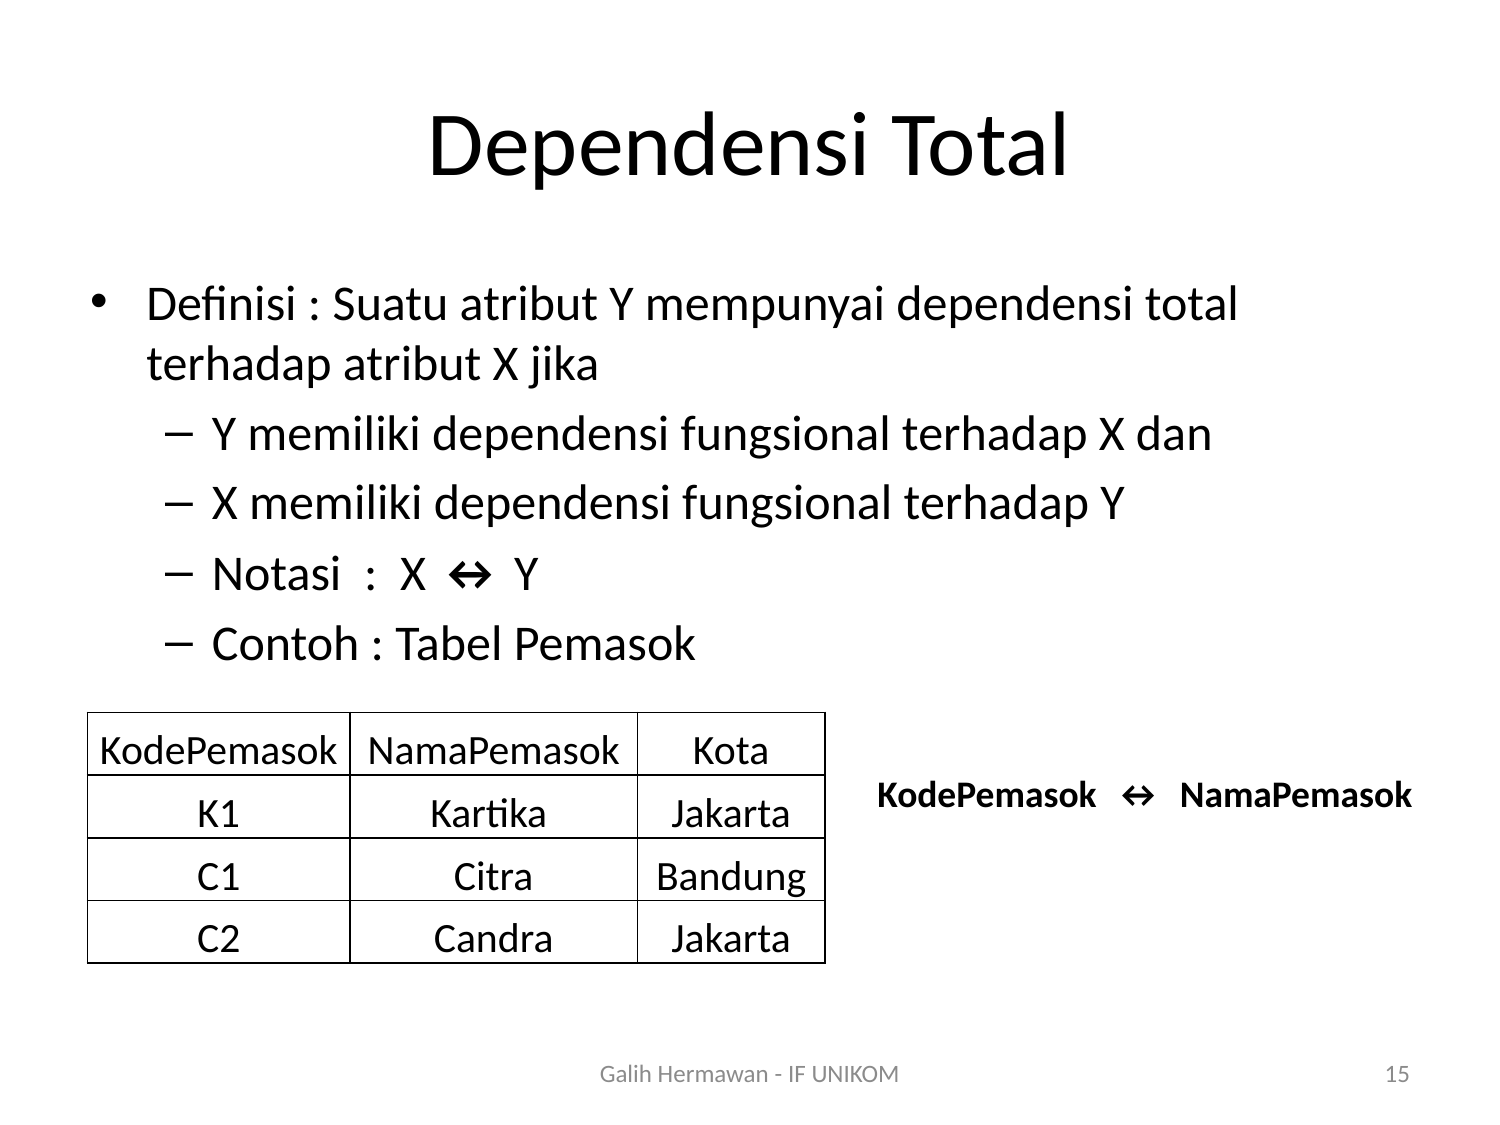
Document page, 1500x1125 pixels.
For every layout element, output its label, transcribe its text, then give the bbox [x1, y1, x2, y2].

table_header KodePemasok [88, 713, 349, 774]
footer Galih Hermawan - IF UNIKOM [512, 1042, 988, 1103]
table_cell C2 [88, 901, 349, 962]
title Dependensi Total [75, 45, 1425, 233]
table_cell K1 [88, 776, 349, 837]
table_cell Bandung [638, 839, 824, 900]
table_cell Jakarta [638, 776, 824, 837]
table_cell C1 [88, 839, 349, 900]
table_cell Candra [351, 901, 637, 962]
table_cell Citra [351, 839, 637, 900]
list Definisi : Suatu atribut Y mempunyai dependensi total terhadap atribut X jika Y memiliki dependensi fungsional terhadap X dan X memiliki dependensi fungsional terhadap Y Notasi : X ↔ Y Contoh : Tabel Pemasok [75, 262, 1425, 1005]
text_box KodePemasok ↔ NamaPemasok [862, 762, 1450, 823]
table_header NamaPemasok [351, 713, 637, 774]
table_header Kota [638, 713, 824, 774]
table_cell Kartika [351, 776, 637, 837]
slide_number 15 [1074, 1042, 1425, 1103]
table_cell Jakarta [638, 901, 824, 962]
